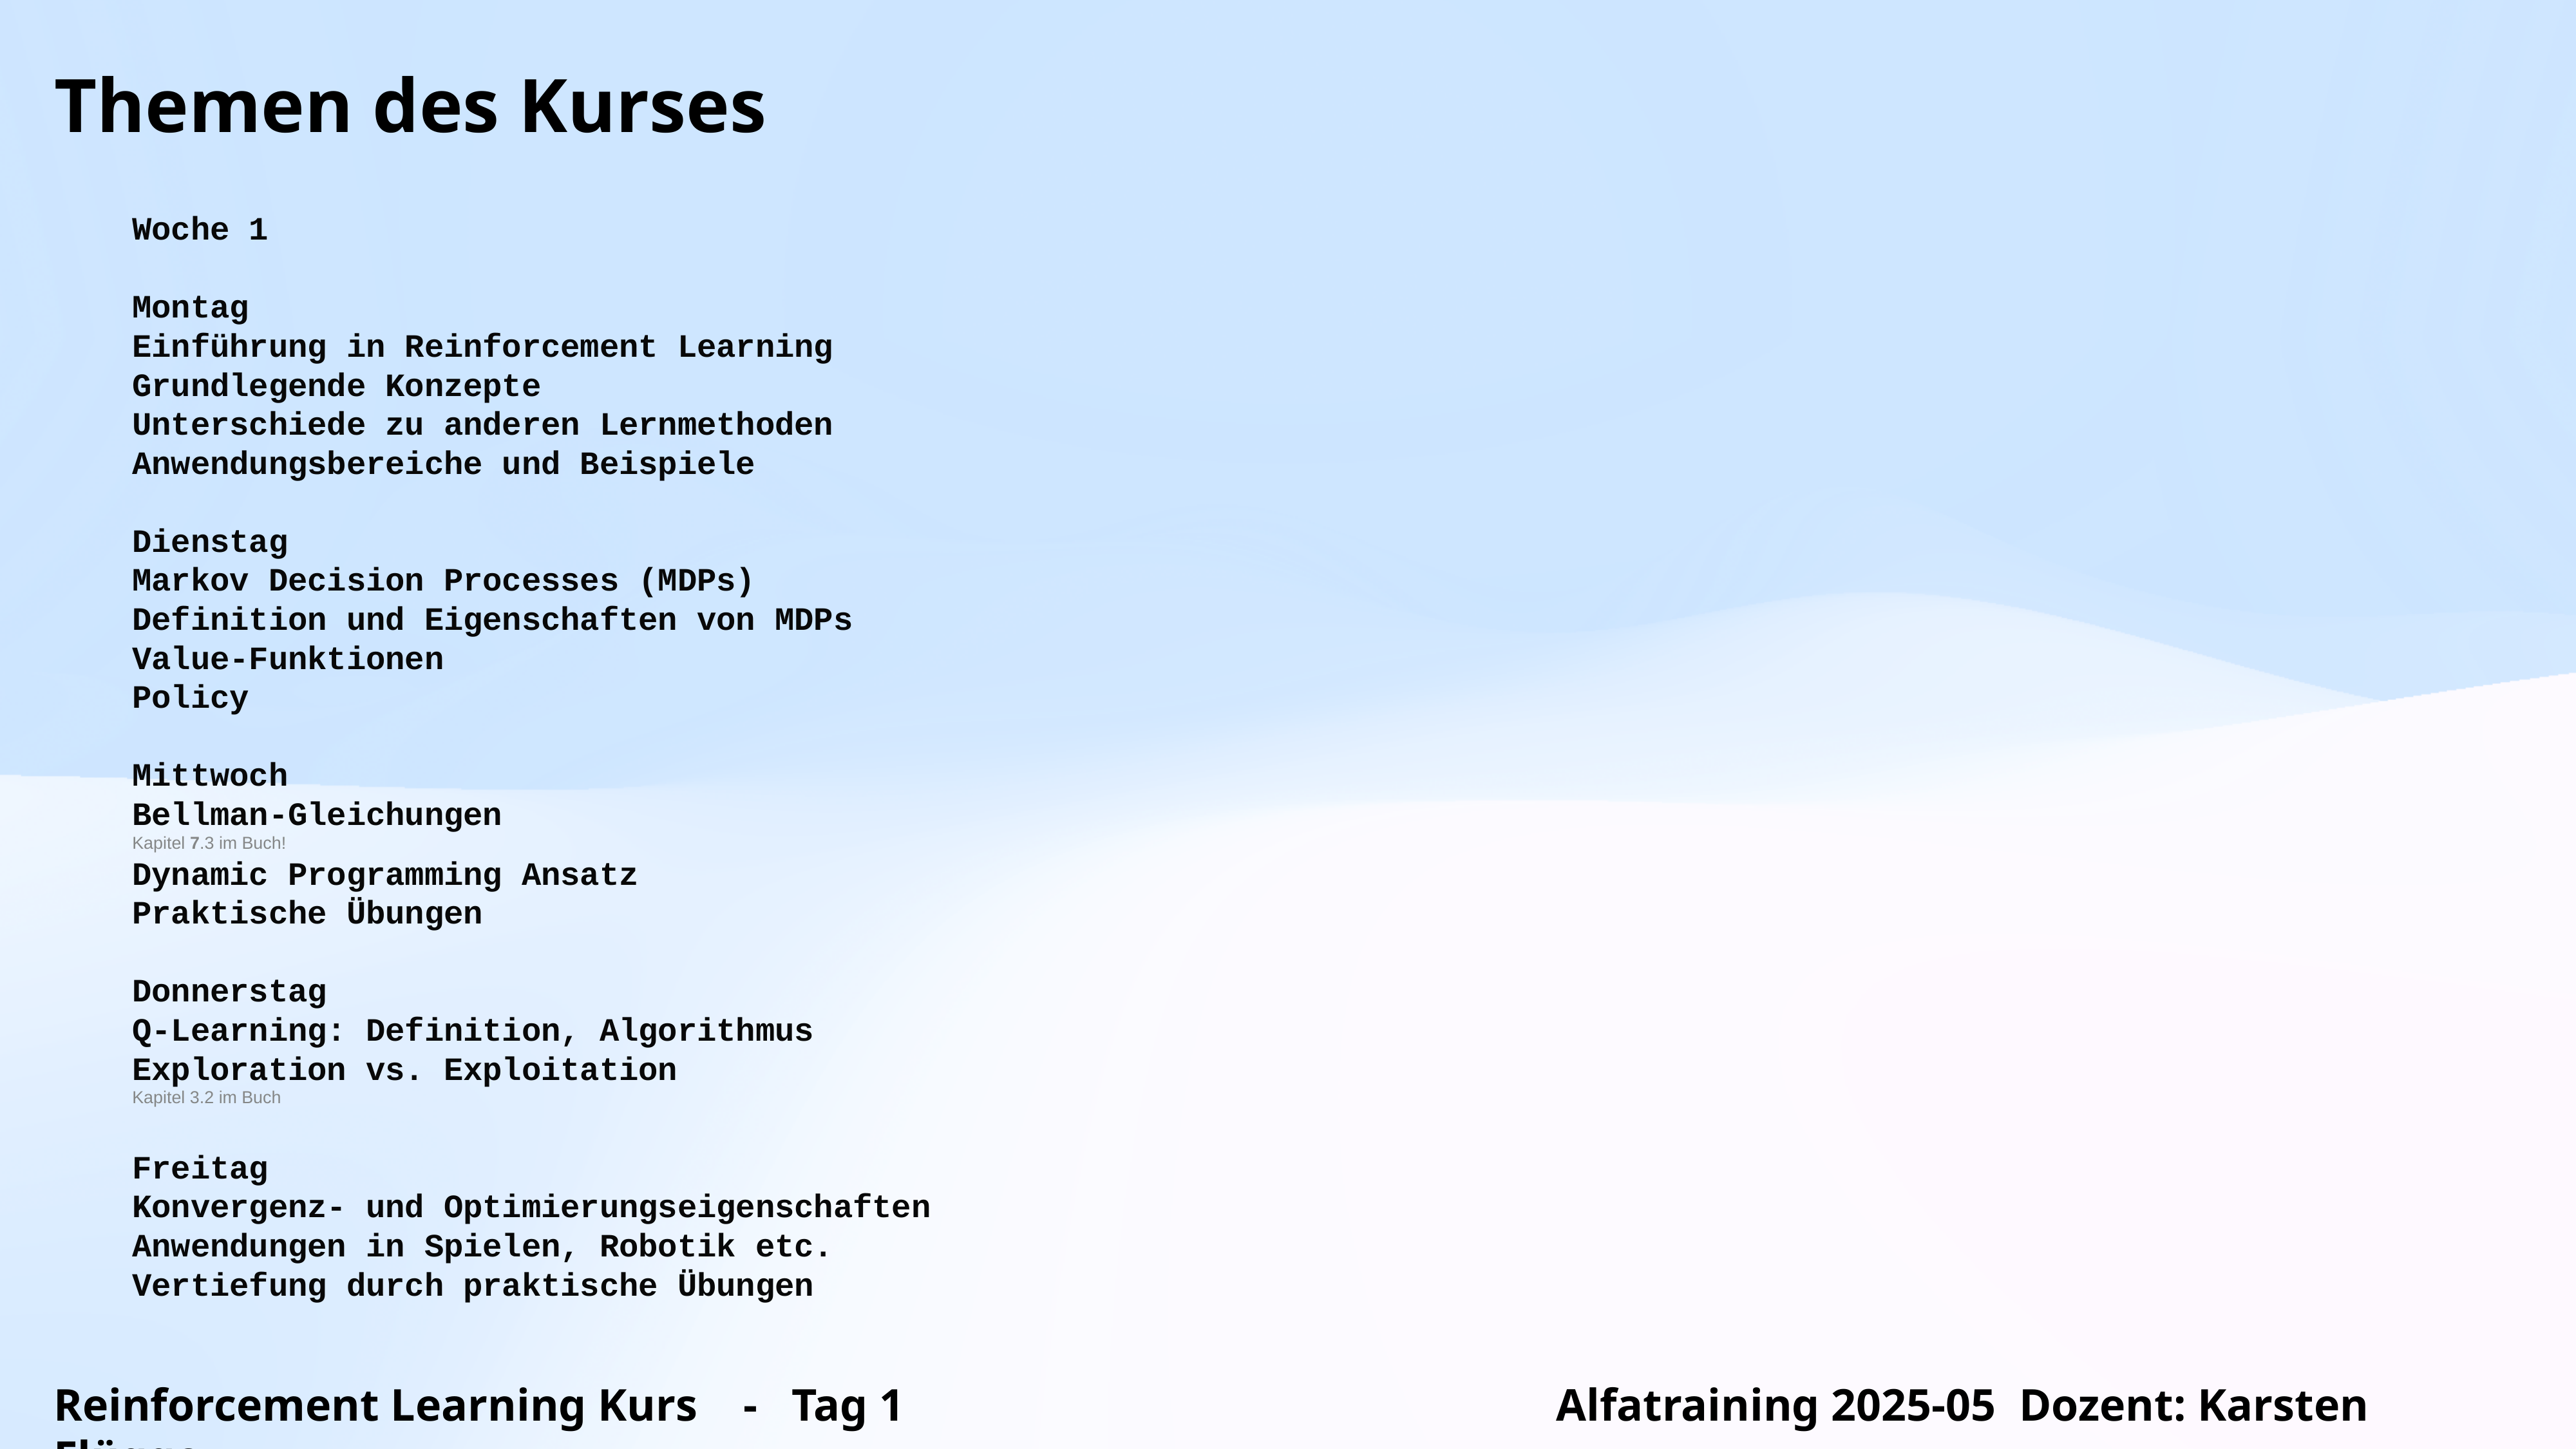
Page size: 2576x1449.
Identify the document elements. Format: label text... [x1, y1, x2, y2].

list Reinforcement Learning Kurs - Tag 1 Alfatraining 2025-05 Dozent: Karsten Flügge [48, 1371, 2528, 1440]
text_box Woche 1 Montag Einführung in Reinforcement Learning Grundlegende Konzepte Unterschiede zu anderen Lernmethoden Anwendungsbereiche und Beispiele Dienstag Markov Decision Processes (MDPs) Definition und Eigenschaften von MDPs Value-Funktionen Policy Mittwoch Bellman-Gleichungen Kapitel 7.3 im Buch! Dynamic Programming Ansatz Praktische Übungen Donnerstag Q-Learning: Definition, Algorithmus Exploration vs. Exploitation Kapitel 3.2 im Buch Freitag Konvergenz- und Optimierungseigenschaften Anwendungen in Spielen, Robotik etc. Vertiefung durch praktische Übungen [127, 202, 2449, 1329]
subtitle Themen des Kurses [48, 52, 2371, 160]
picture [0, 0, 2576, 1449]
